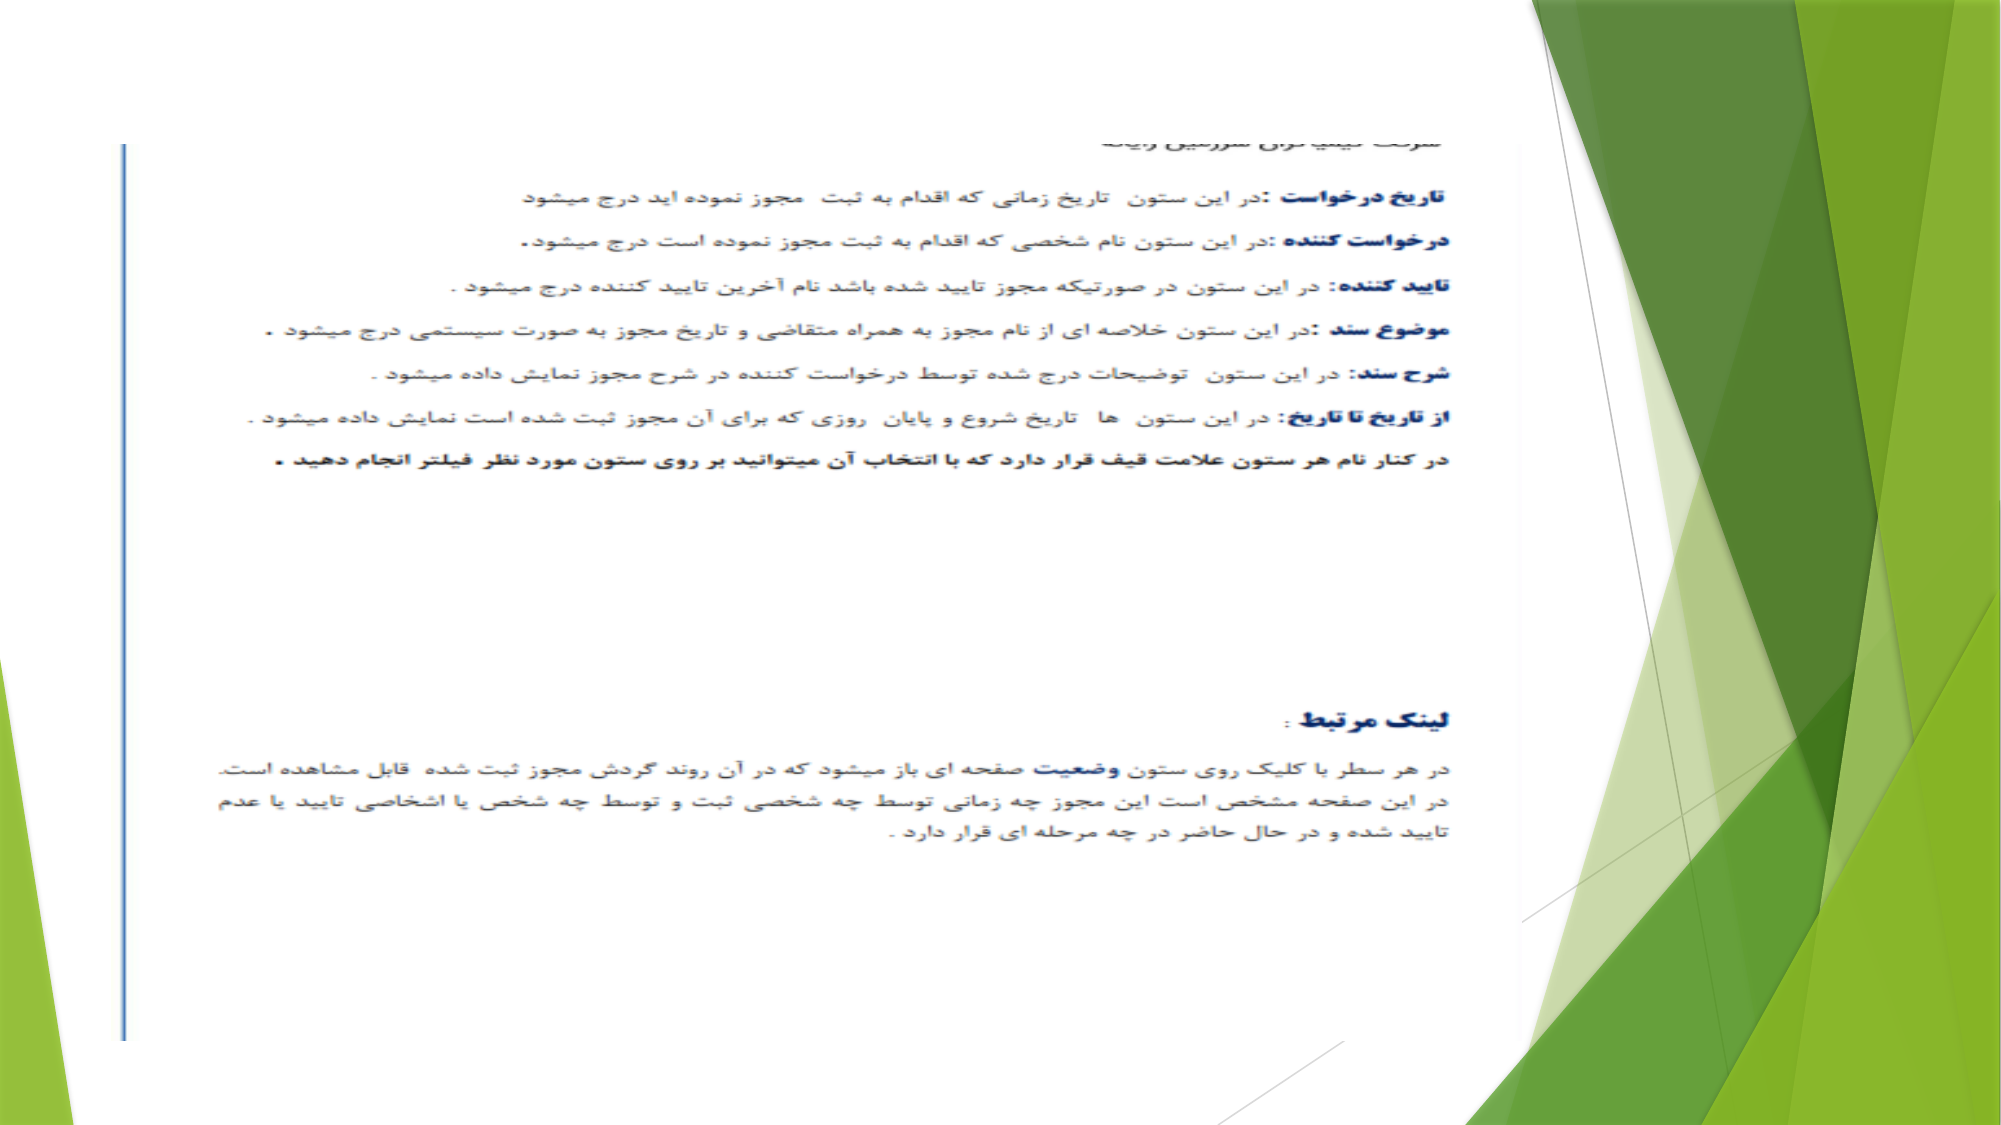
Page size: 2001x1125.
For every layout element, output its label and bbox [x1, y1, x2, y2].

list [110, 144, 1522, 1041]
